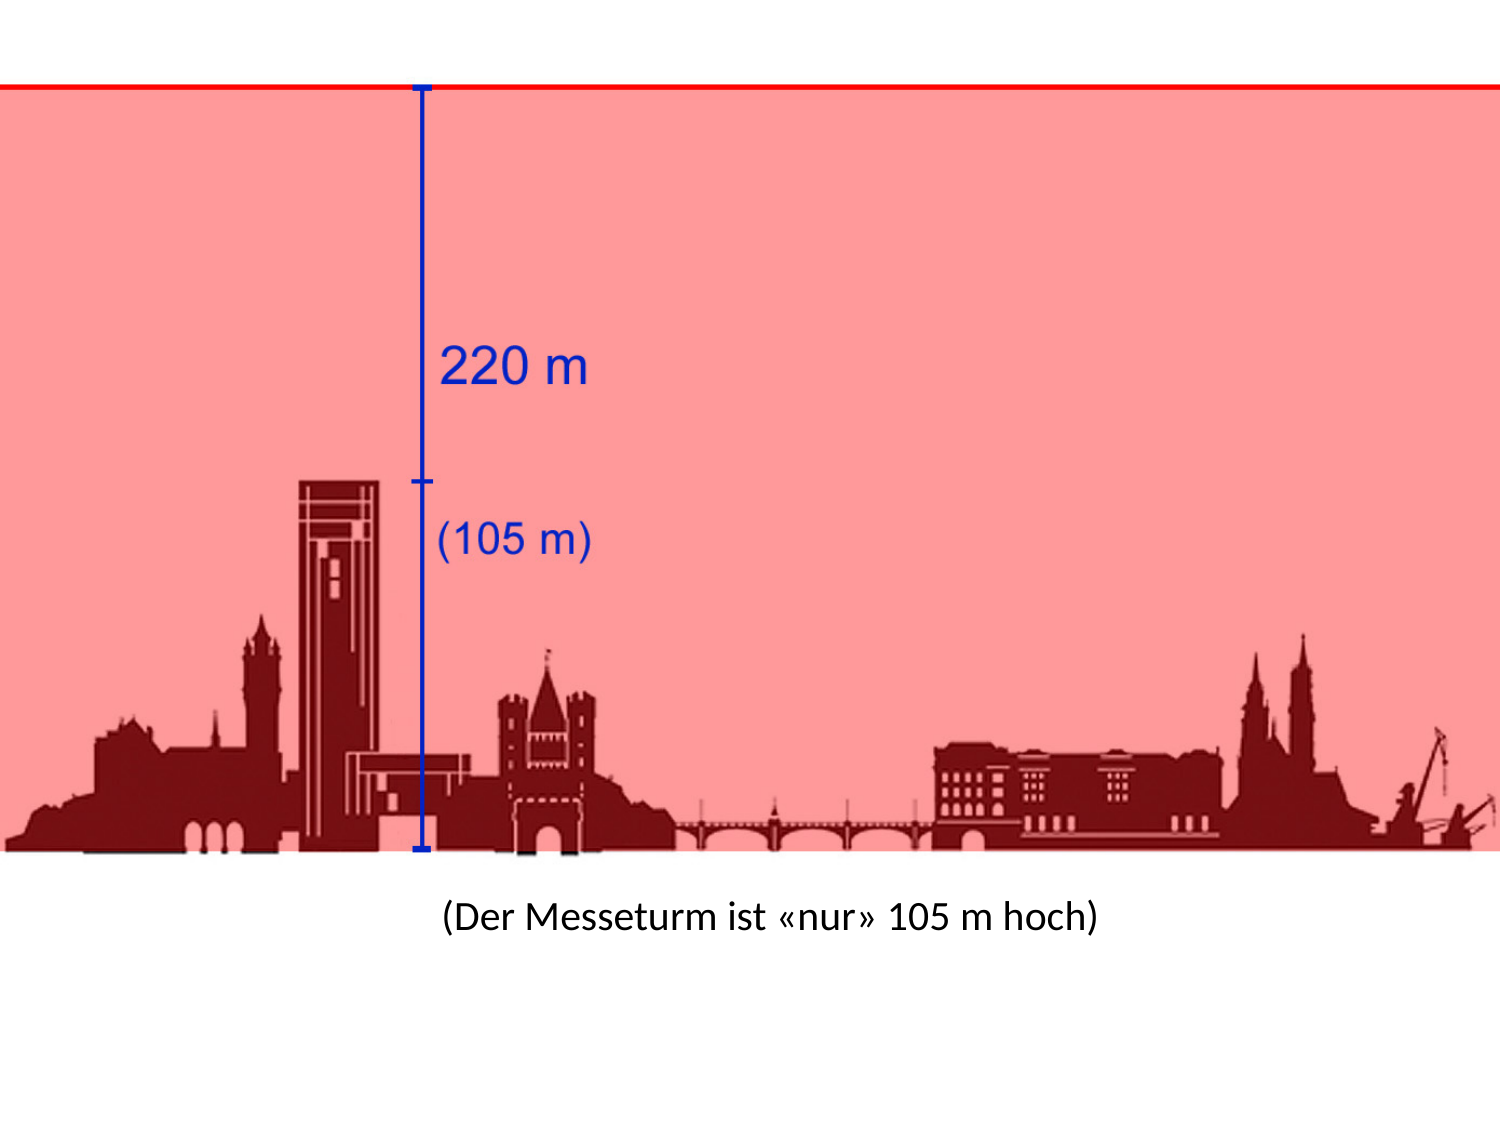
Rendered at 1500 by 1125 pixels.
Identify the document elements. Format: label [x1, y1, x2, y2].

picture [0, 0, 1500, 979]
